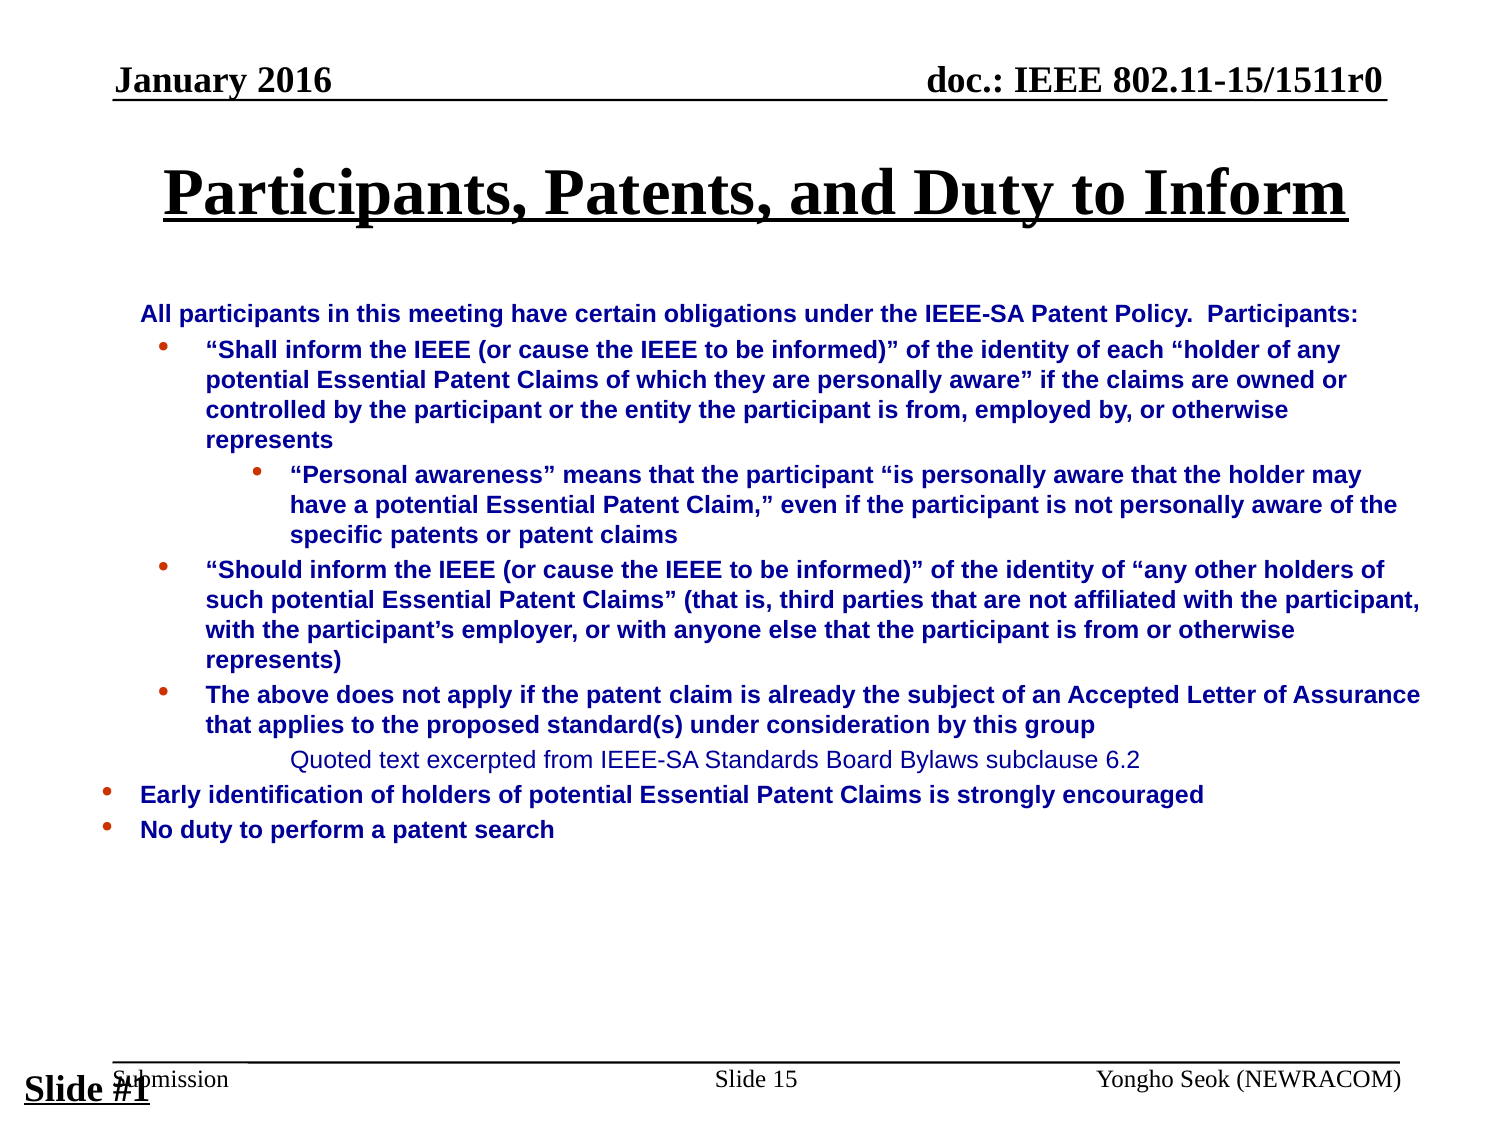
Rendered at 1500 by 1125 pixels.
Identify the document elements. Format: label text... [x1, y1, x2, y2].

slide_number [114, 54, 335, 101]
text_box Slide #1 [9, 1056, 166, 1116]
footer Yongho Seok (NEWRACOM) [1088, 1061, 1402, 1093]
slide_number Slide 15 [712, 1061, 800, 1093]
text_box All participants in this meeting have certain obligations under the IEEE-SA Patent Policy. Participants: “Shall inform the IEEE (or cause the IEEE to be informed)” of the identity of each “holder of any potential Essential Patent Claims of which they are personally aware” if the claims are owned or controlled by the participant or the entity the participant is from, employed by, or otherwise represents “Personal awareness” means that the participant “is personally aware that the holder may have a potential Essential Patent Claim,” even if the participant is not personally aware of the specific patents or patent claims “Should inform the IEEE (or cause the IEEE to be informed)” of the identity of “any other holders of such potential Essential Patent Claims” (that is, third parties that are not affiliated with the participant, with the participant’s employer, or with anyone else that the participant is from or otherwise represents) The above does not apply if the patent claim is already the subject of an Accepted Letter of Assurance that applies to the proposed standard(s) under consideration by this group Quoted text excerpted from IEEE-SA Standards Board Bylaws subclause 6.2 Early identification of holders of potential Essential Patent Claims is strongly encouraged No duty to perform a patent search [87, 262, 1438, 913]
text_box [87, 37, 1438, 163]
title Participants, Patents, and Duty to Inform [62, 137, 1451, 238]
